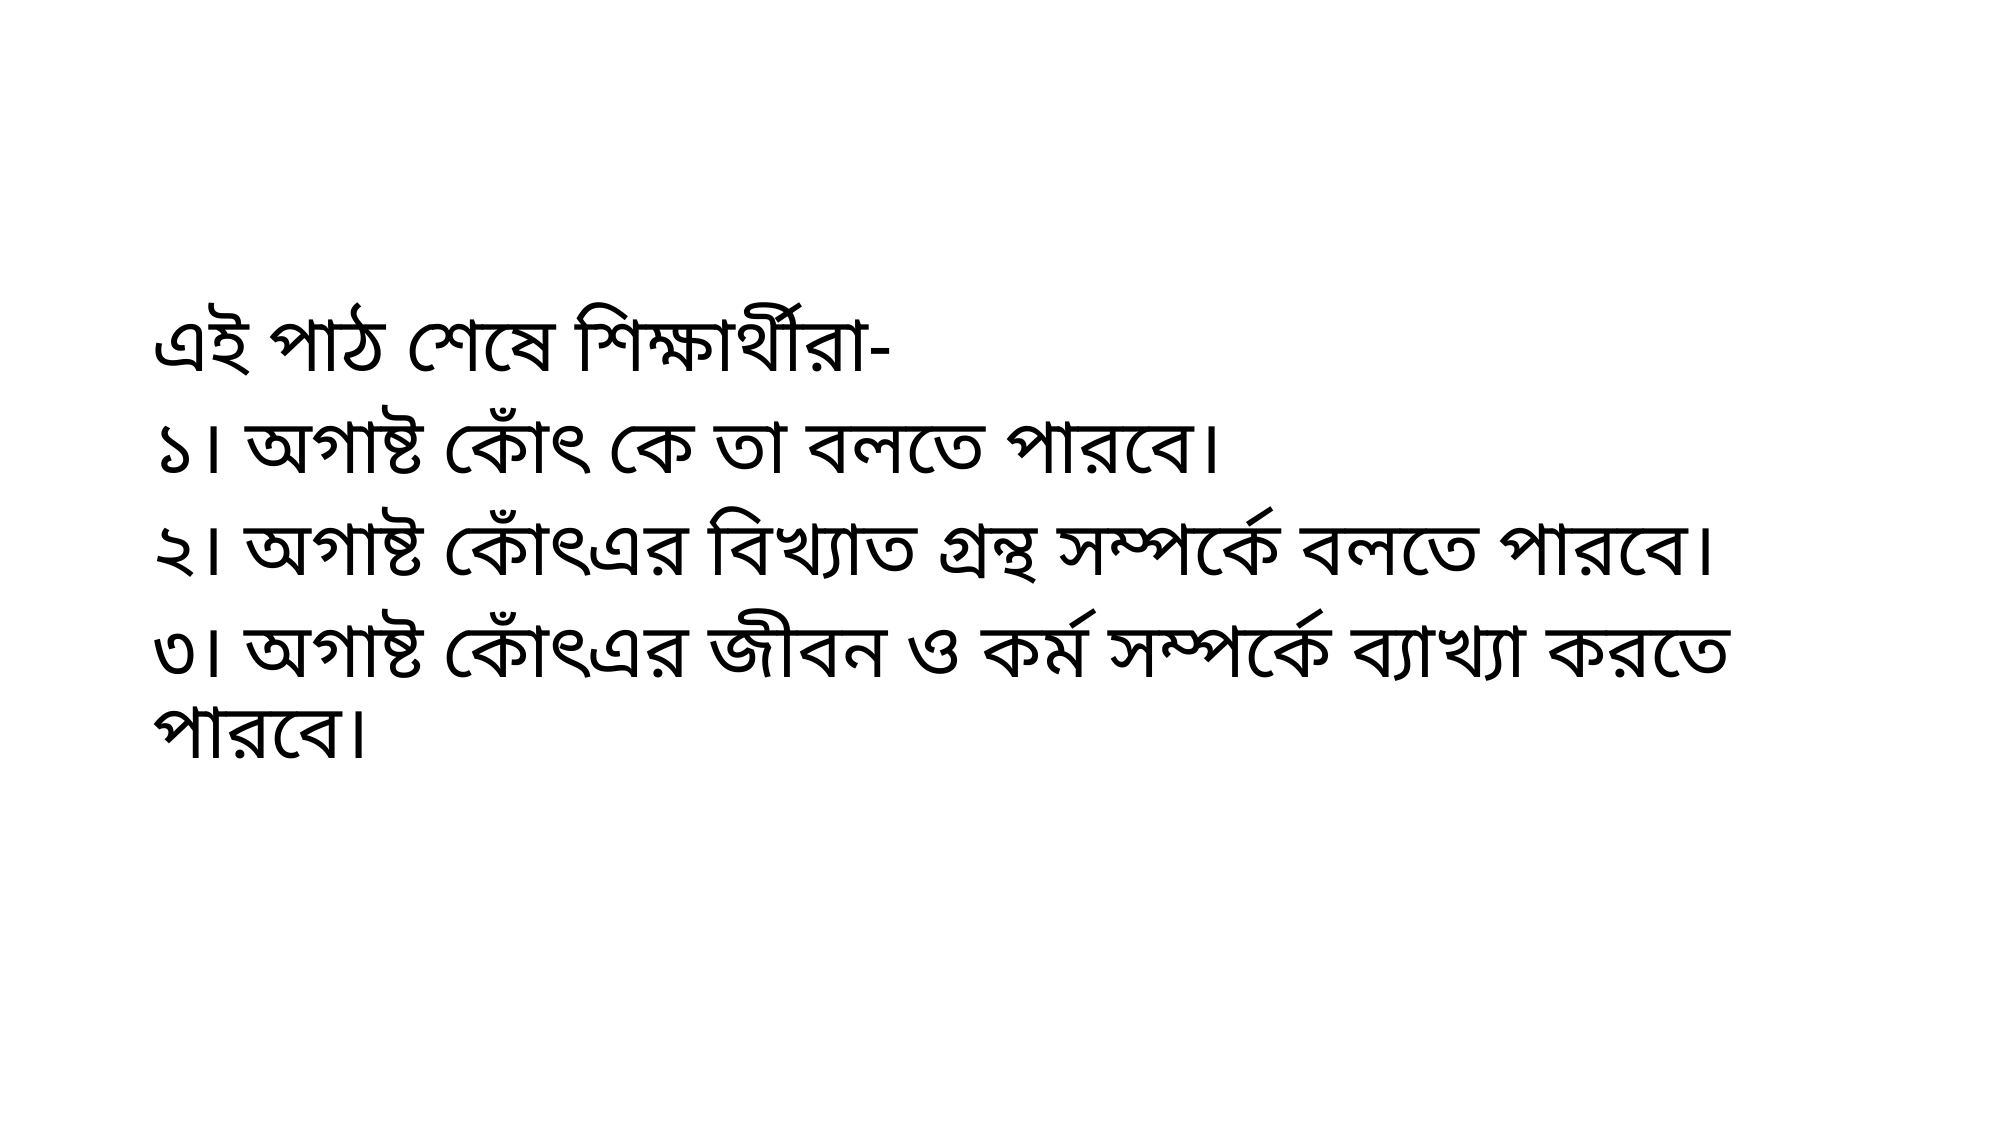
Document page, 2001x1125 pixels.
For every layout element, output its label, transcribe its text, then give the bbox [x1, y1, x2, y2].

list এই পাঠ শেষে শিক্ষার্থীরা- ১। অগাষ্ট কোঁৎ কে তা বলতে পারবে। ২। অগাষ্ট কোঁৎএর বিখ্যাত গ্রন্থ সম্পর্কে বলতে পারবে। ৩। অগাষ্ট কোঁৎএর জীবন ও কর্ম সম্পর্কে ব্যাখ্যা করতে পারবে। [137, 299, 1863, 1014]
